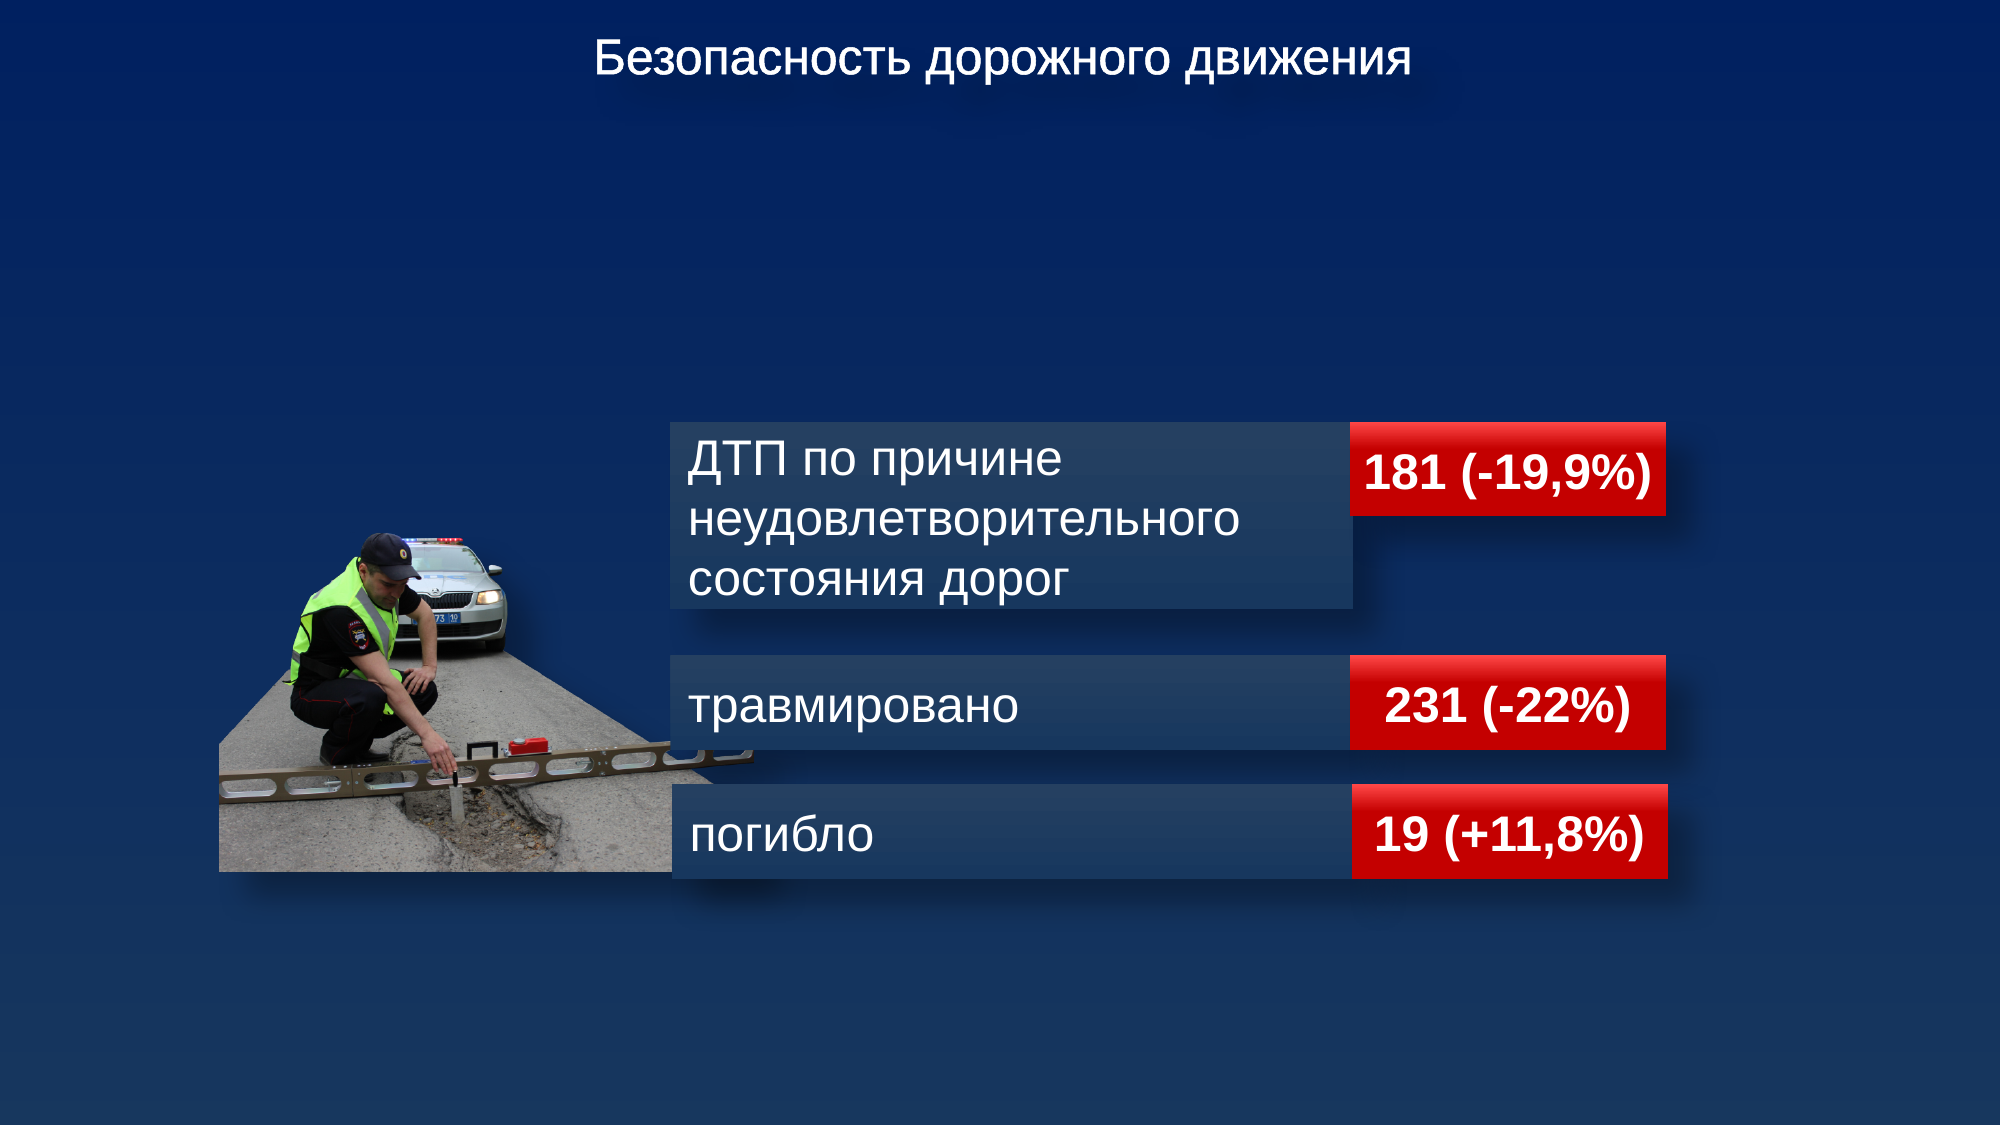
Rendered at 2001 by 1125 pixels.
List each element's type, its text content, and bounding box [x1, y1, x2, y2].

text_box 19 (+11,8%) [1351, 784, 1668, 879]
text_box 231 (-22%) [1349, 655, 1667, 750]
text_box 181 (-19,9%) [1349, 421, 1667, 517]
text_box Безопасность дорожного движения [249, 0, 1750, 108]
text_box погибло [756, 784, 1351, 879]
text_box травмировано [759, 655, 1349, 750]
text_box ДТП по причине неудовлетворительного состояния дорог [670, 421, 1353, 610]
picture [219, 515, 755, 872]
